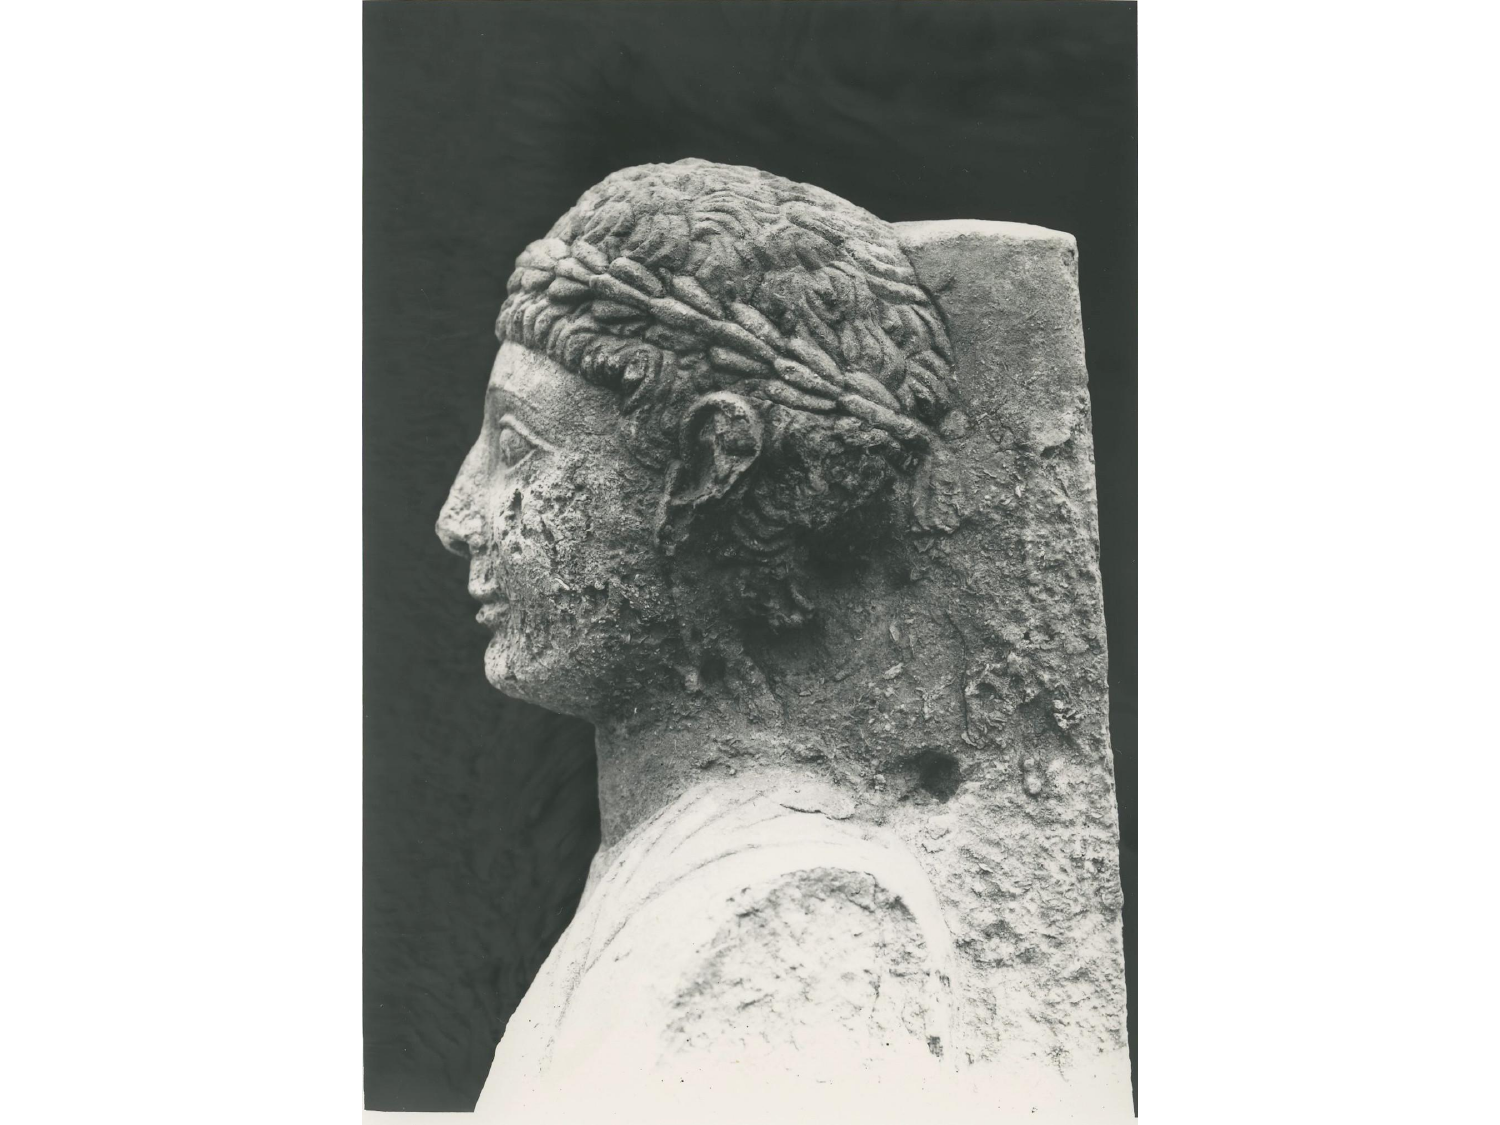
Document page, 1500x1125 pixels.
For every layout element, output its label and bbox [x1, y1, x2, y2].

picture [361, 0, 1138, 1125]
